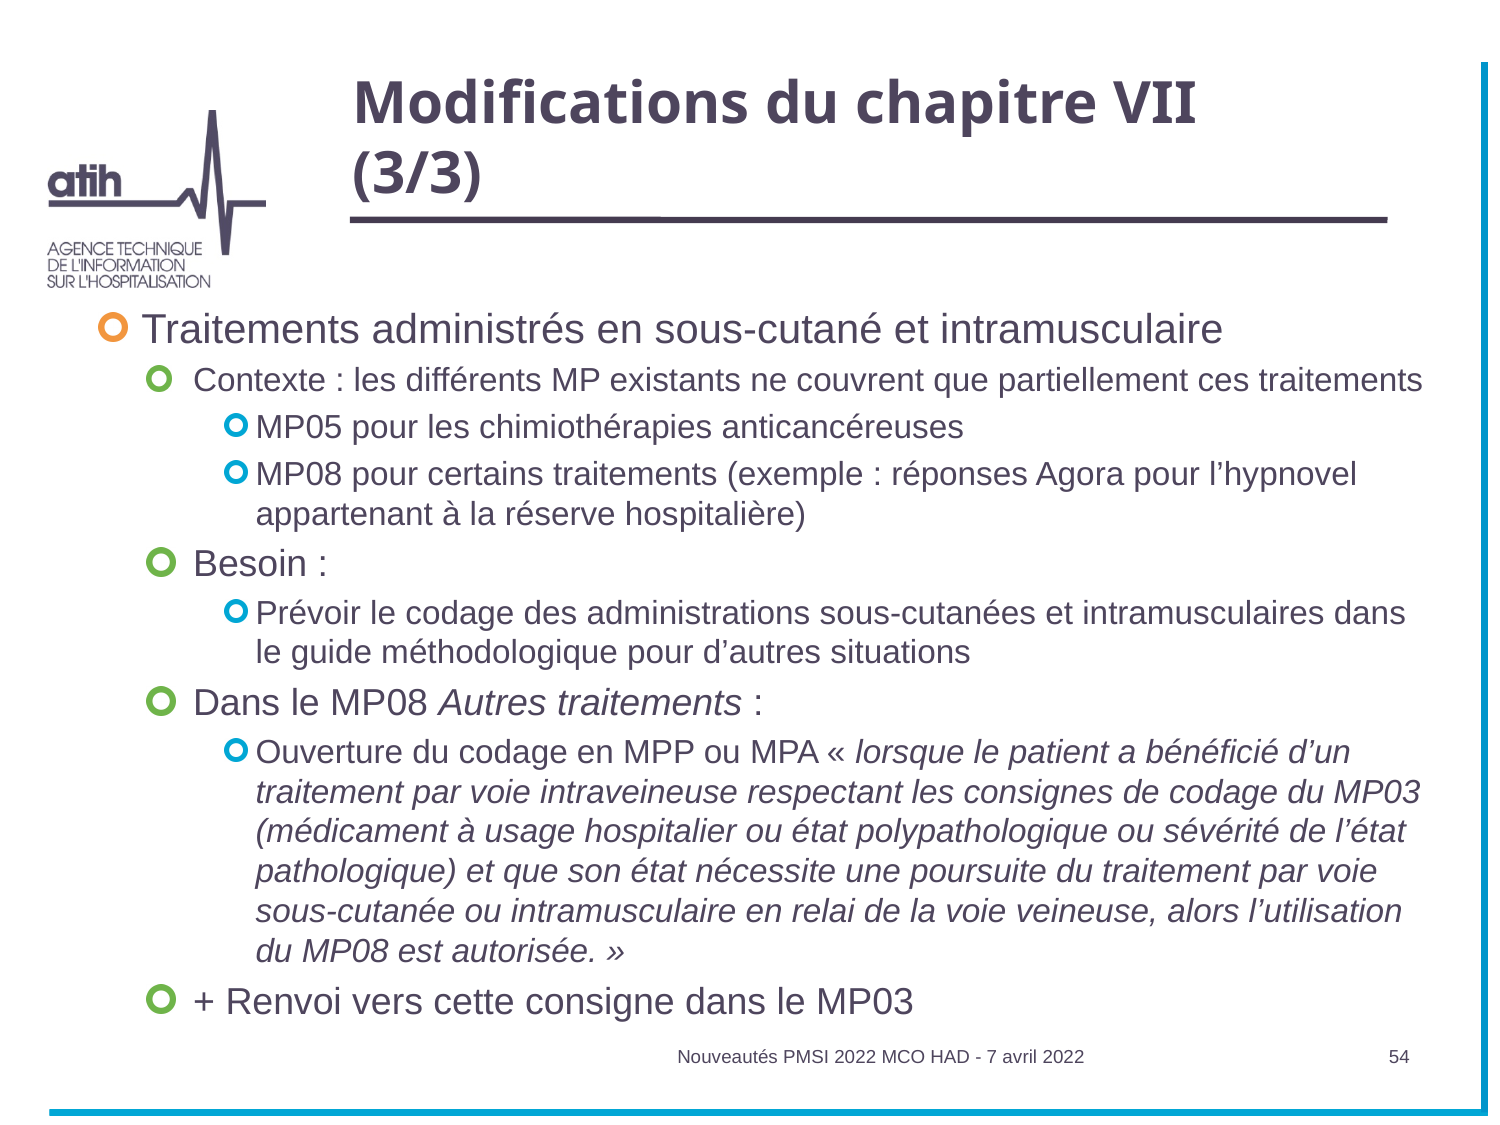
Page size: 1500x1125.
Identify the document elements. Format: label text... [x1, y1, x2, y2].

picture [47, 110, 266, 288]
picture [230, 744, 242, 756]
picture [230, 419, 242, 431]
title Modifications du chapitre VII (3/3) [337, 50, 1338, 213]
picture [224, 413, 231, 420]
footer Nouveautés PMSI 2022 MCO HAD - 7 avril 2022 [662, 1037, 1138, 1113]
picture [146, 547, 176, 577]
picture [230, 605, 242, 617]
list Traitements administrés en sous-cutané et intramusculaire Contexte : les différents MP existants ne couvrent que partiellement ces traitements MP05 pour les chimiothérapies anticancéreuses MP08 pour certains traitements (exemple : réponses Agora pour l’hypnovel appartenant à la réserve hospitalière) Besoin : Prévoir le codage des administrations sous-cutanées et intramusculaires dans le guide méthodologique pour d’autres situations Dans le MP08 Autres traitements : Ouverture du codage en MPP ou MPA « lorsque le patient a bénéficié d’un traitement par voie intraveineuse respectant les consignes de codage du MP03 (médicament à usage hospitalier ou état polypathologique ou sévérité de l’état pathologique) et que son état nécessite une poursuite du traitement par voie sous-cutanée ou intramusculaire en relai de la voie veineuse, alors l’utilisation du MP08 est autorisée. » + Renvoi vers cette consigne dans le MP03 [53, 294, 1447, 956]
slide_number 54 [1149, 1037, 1425, 1104]
picture [146, 686, 176, 716]
picture [224, 738, 231, 745]
picture [224, 460, 231, 467]
picture [230, 466, 242, 478]
picture [224, 599, 231, 606]
picture [98, 312, 128, 342]
picture [146, 984, 176, 1014]
picture [146, 365, 172, 392]
